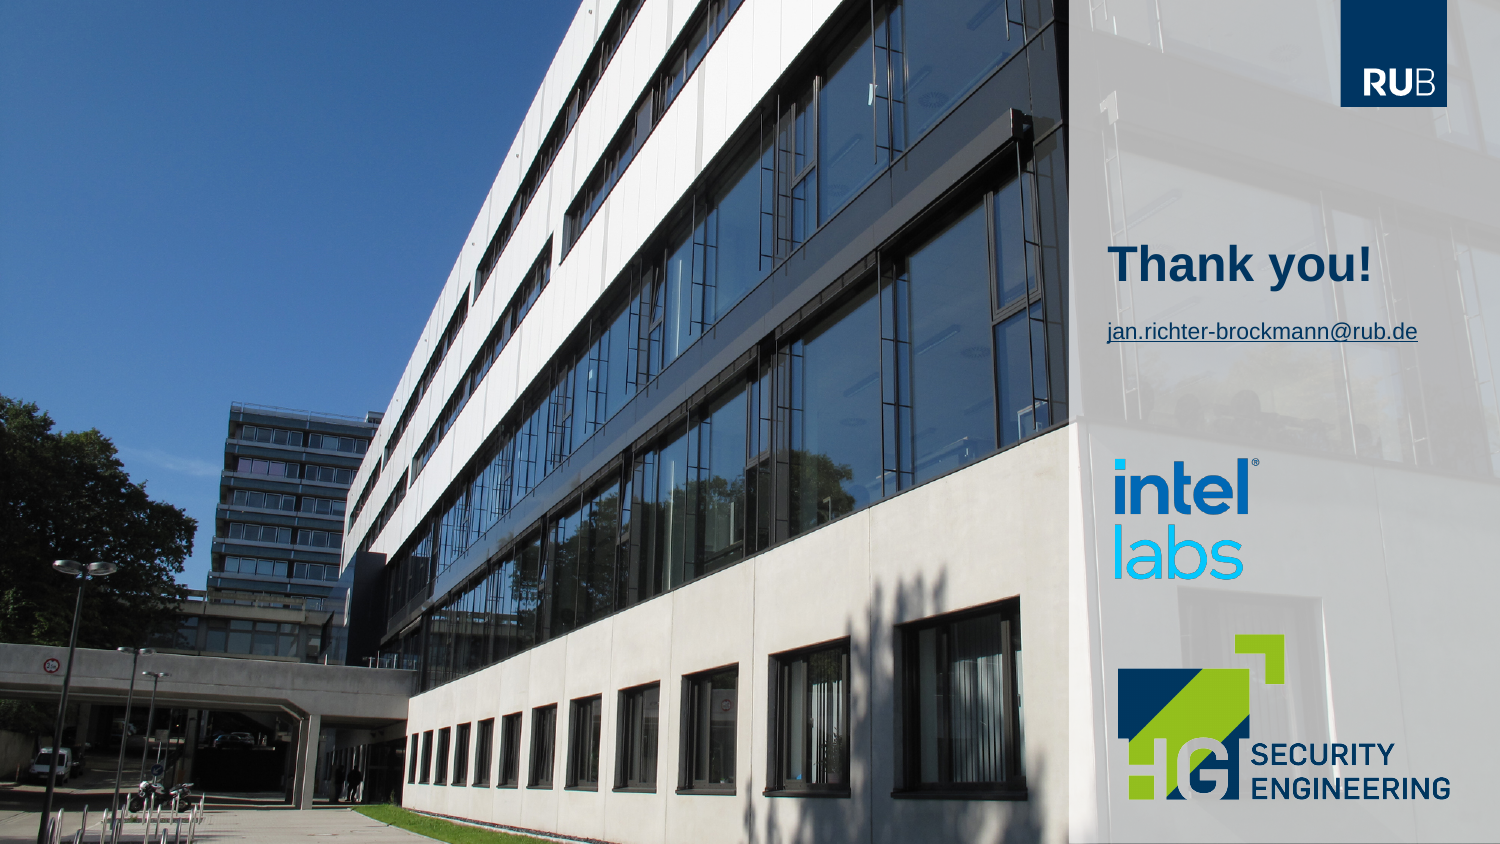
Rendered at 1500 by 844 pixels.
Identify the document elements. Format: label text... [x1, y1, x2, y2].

list Thank you! jan.richter-brockmann@rub.de [1092, 246, 1460, 576]
picture [1118, 634, 1450, 800]
picture [0, 0, 1068, 844]
picture [1113, 445, 1260, 592]
